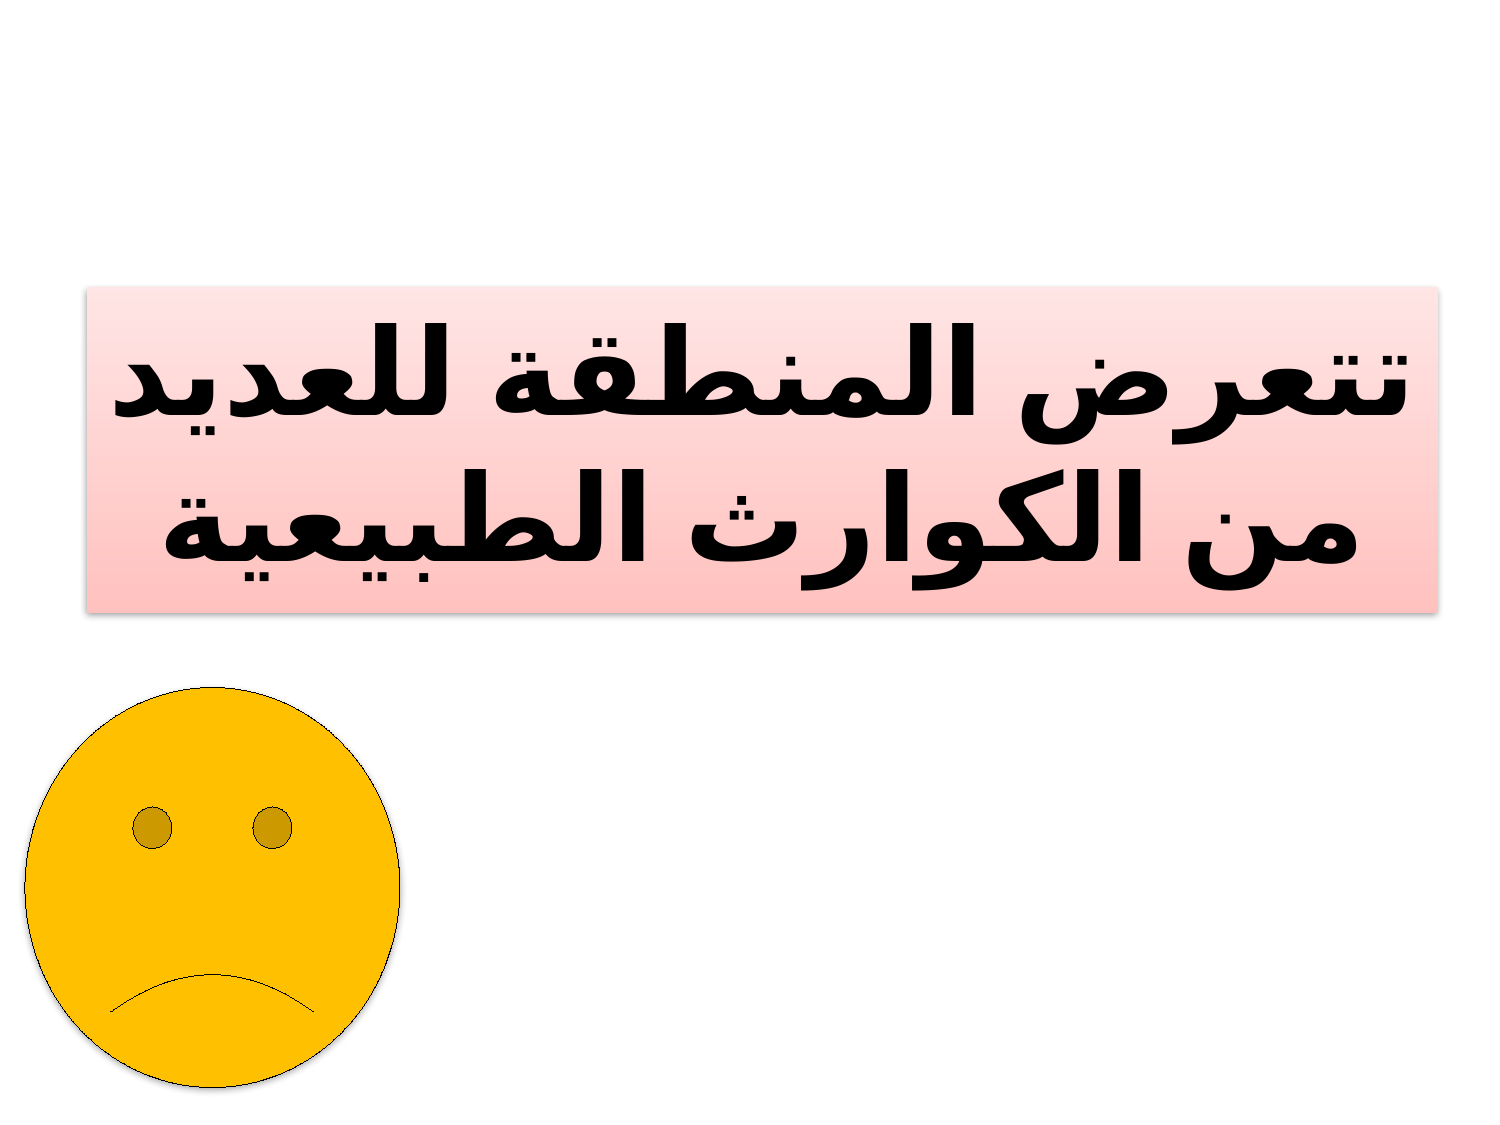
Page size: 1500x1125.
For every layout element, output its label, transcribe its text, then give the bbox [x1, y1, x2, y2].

text_box [24, 687, 400, 1088]
list تتعرض المنطقة للعديد من الكوارث الطبيعية [87, 287, 1438, 613]
